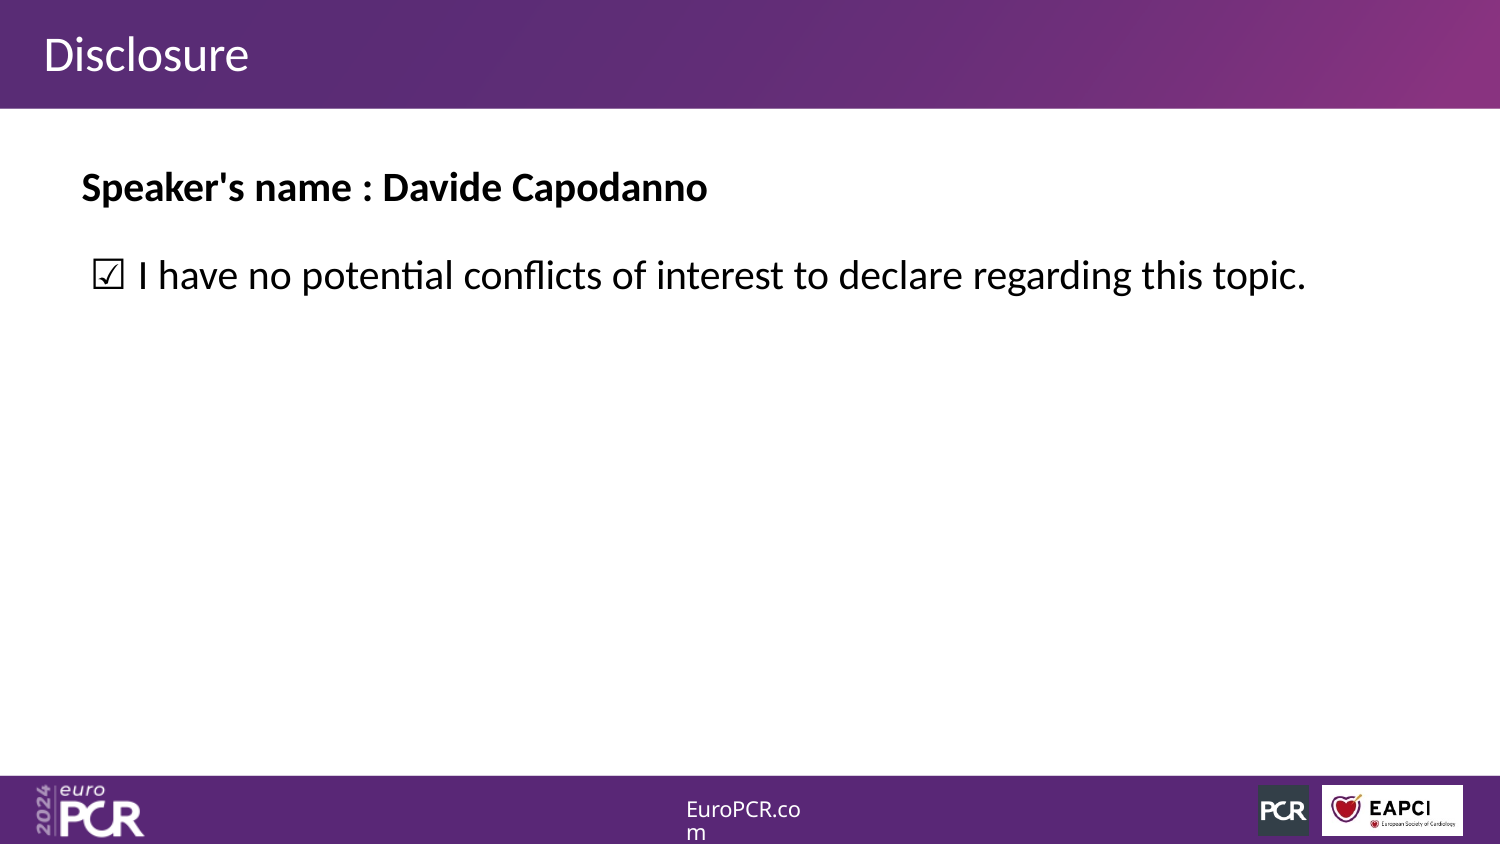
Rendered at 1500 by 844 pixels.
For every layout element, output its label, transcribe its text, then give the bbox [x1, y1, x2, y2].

text_box Speaker's name : Davide Capodanno ☑ I have no potential conflicts of interest to declare regarding this topic. [79, 157, 1332, 298]
picture [0, 0, 1500, 844]
footer EuroPCR.com [683, 798, 807, 844]
title Disclosure [41, 19, 702, 163]
